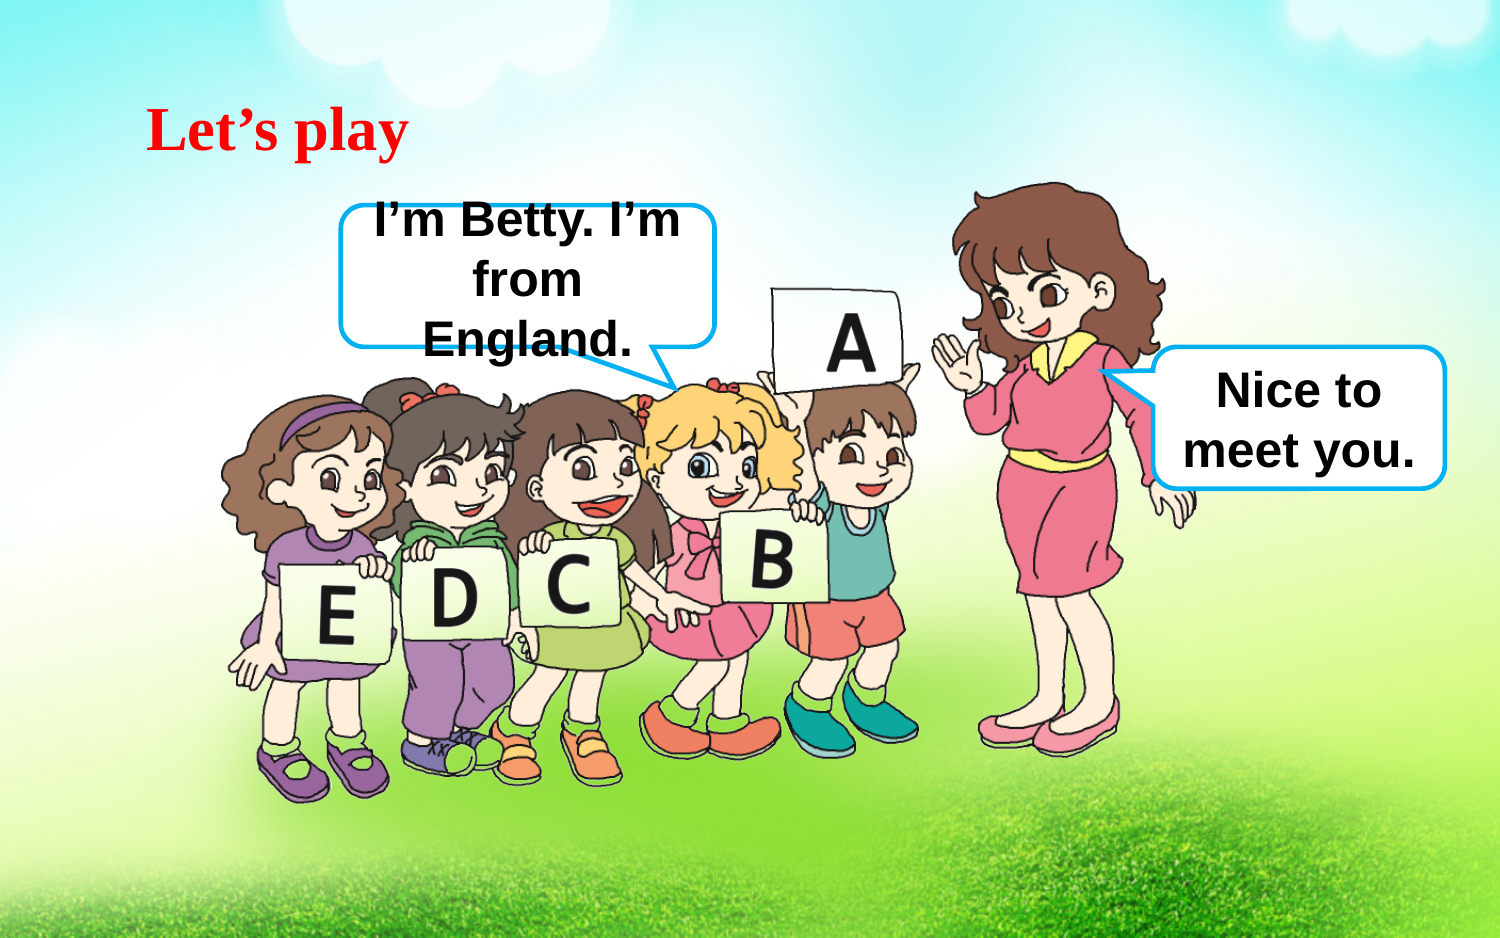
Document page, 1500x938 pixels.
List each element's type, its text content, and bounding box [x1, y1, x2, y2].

text_box Nice to meet you. [1241, 345, 1446, 490]
text_box Let’s play [131, 80, 454, 170]
picture [0, 0, 1500, 938]
